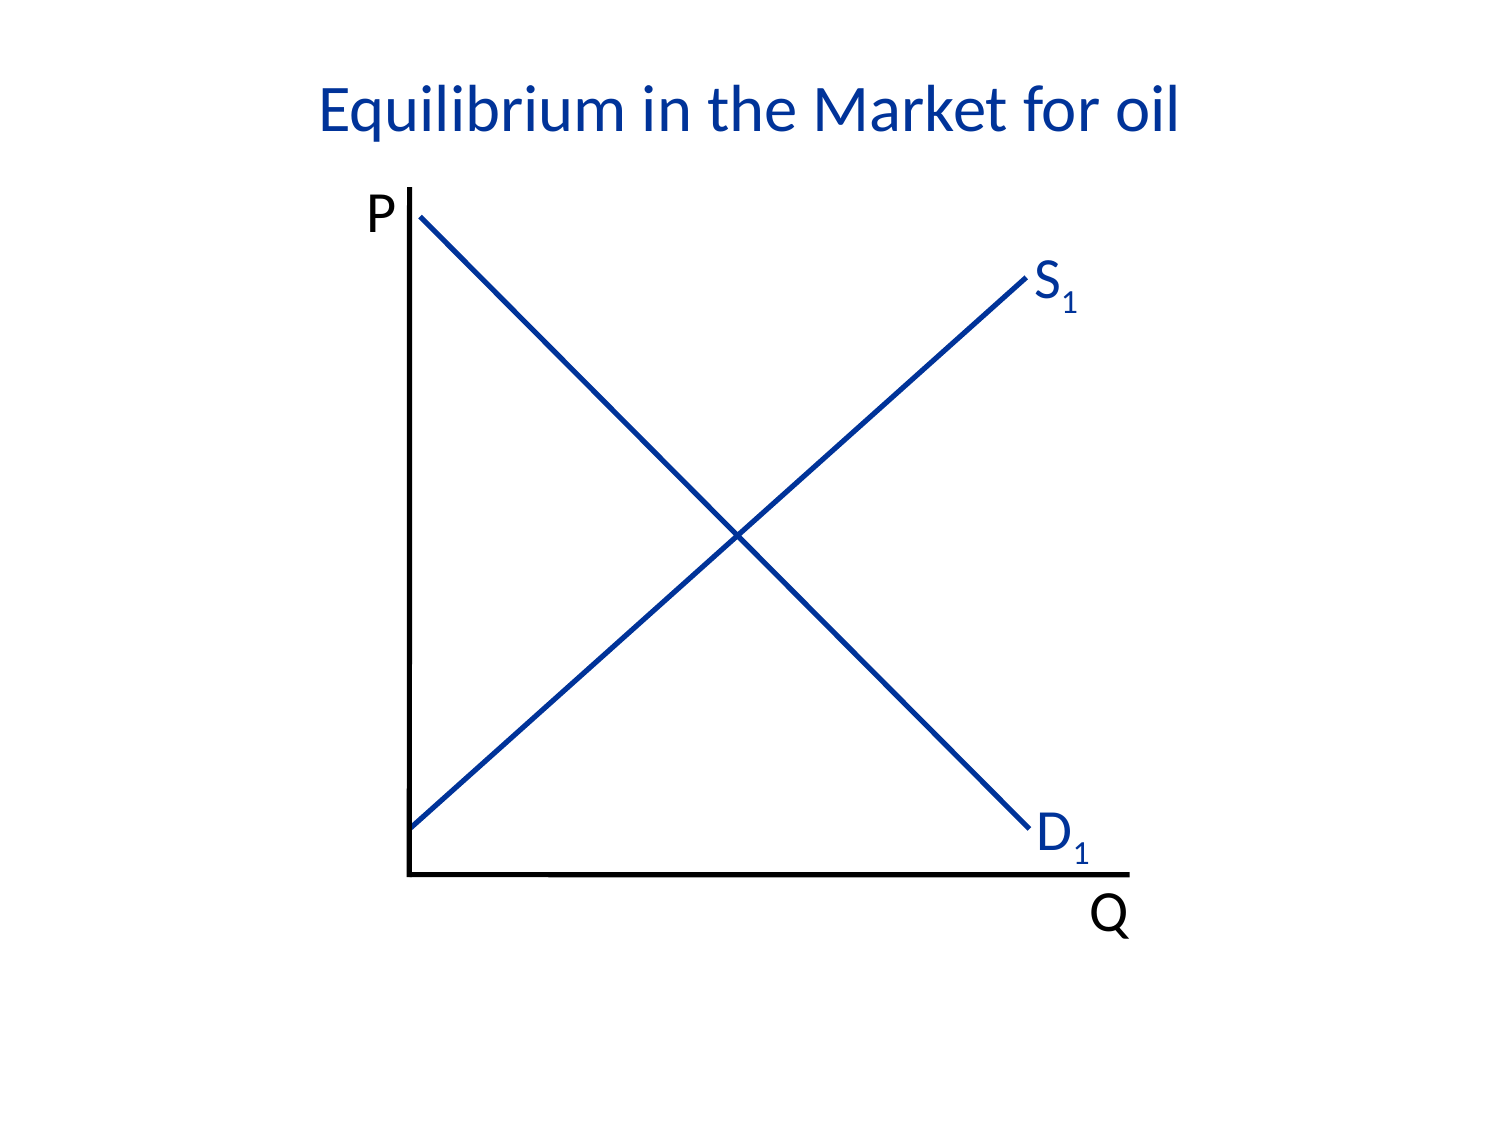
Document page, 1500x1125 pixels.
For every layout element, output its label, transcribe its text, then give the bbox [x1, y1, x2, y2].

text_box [351, 179, 1152, 953]
text_box Equilibrium in the Market for oil [104, 57, 1395, 153]
